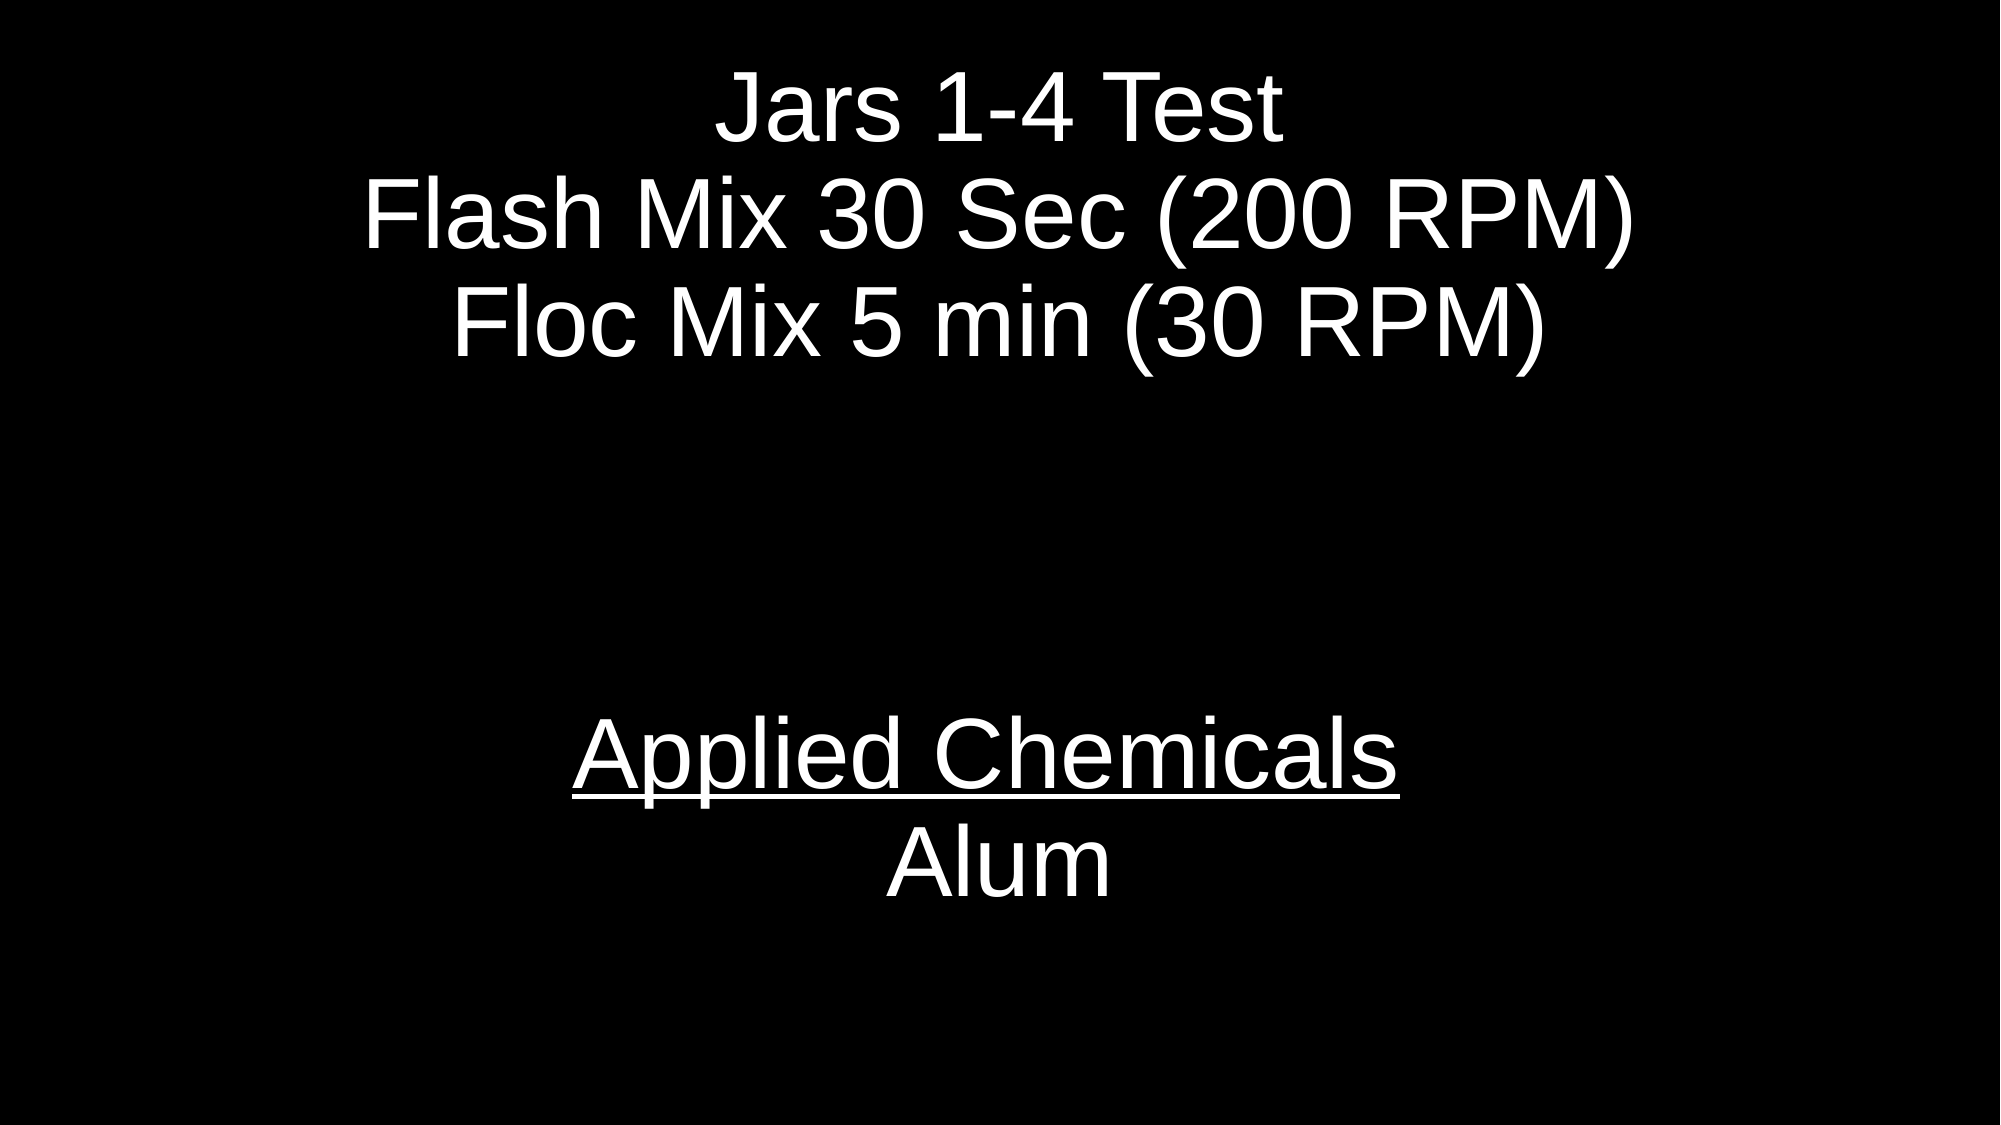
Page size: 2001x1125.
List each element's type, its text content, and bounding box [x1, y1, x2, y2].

title Jars 1-4 Test Flash Mix 30 Sec (200 RPM) Floc Mix 5 min (30 RPM) Applied Chemicals Alum [249, 43, 1750, 1046]
